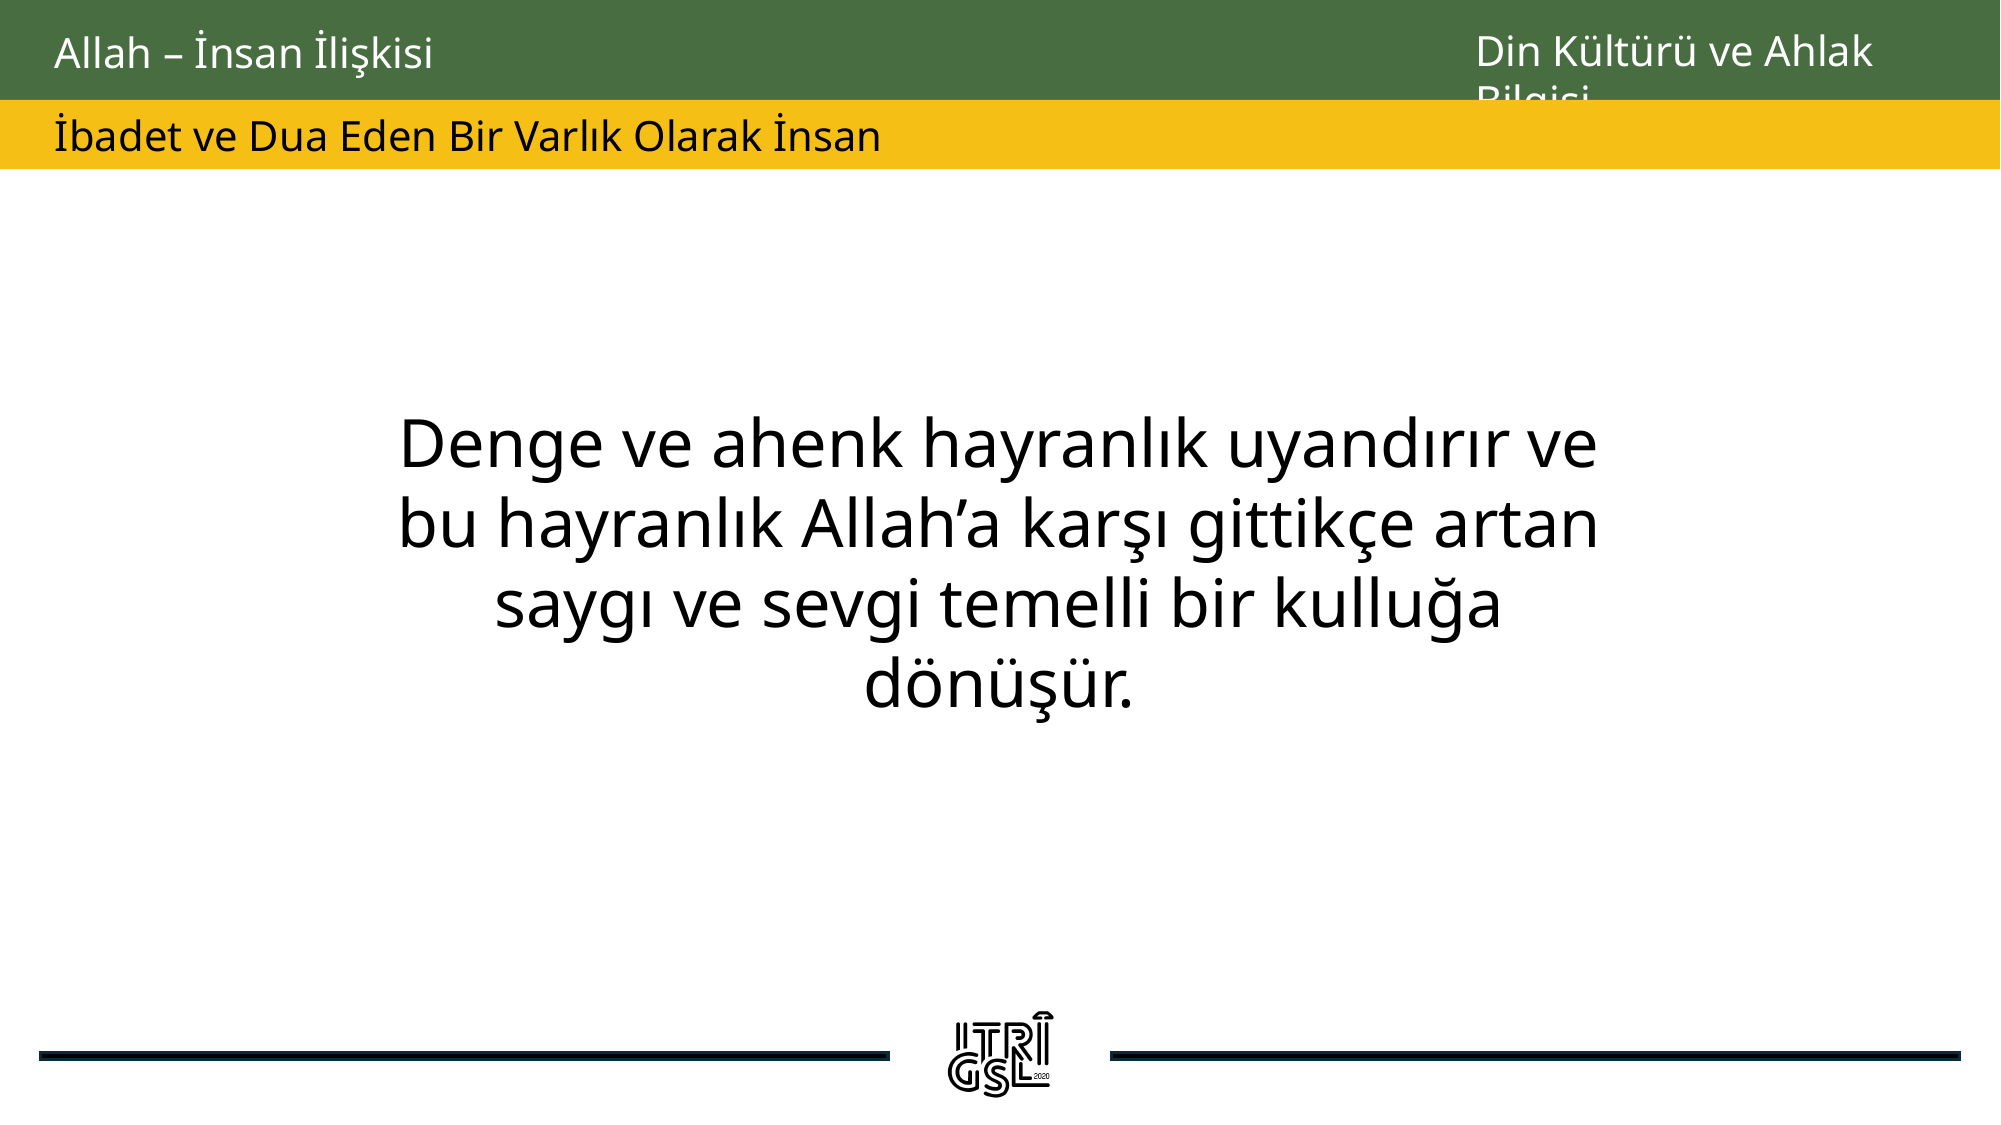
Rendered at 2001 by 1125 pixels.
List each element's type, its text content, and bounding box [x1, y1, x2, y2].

text_box Din Kültürü ve Ahlak Bilgisi [1460, 17, 2000, 98]
text_box [1110, 1051, 1961, 1061]
text_box [0, 0, 2000, 98]
text_box [39, 1051, 890, 1061]
text_box [0, 98, 2000, 171]
picture [902, 957, 1098, 1125]
text_box Allah – İnsan İlişkisi [40, 19, 458, 85]
text_box İbadet ve Dua Eden Bir Varlık Olarak İnsan [40, 101, 915, 167]
text_box Denge ve ahenk hayranlık uyandırır ve bu hayranlık Allah’a karşı gittikçe artan saygı ve sevgi temelli bir kulluğa dönüşür. [366, 393, 1633, 728]
